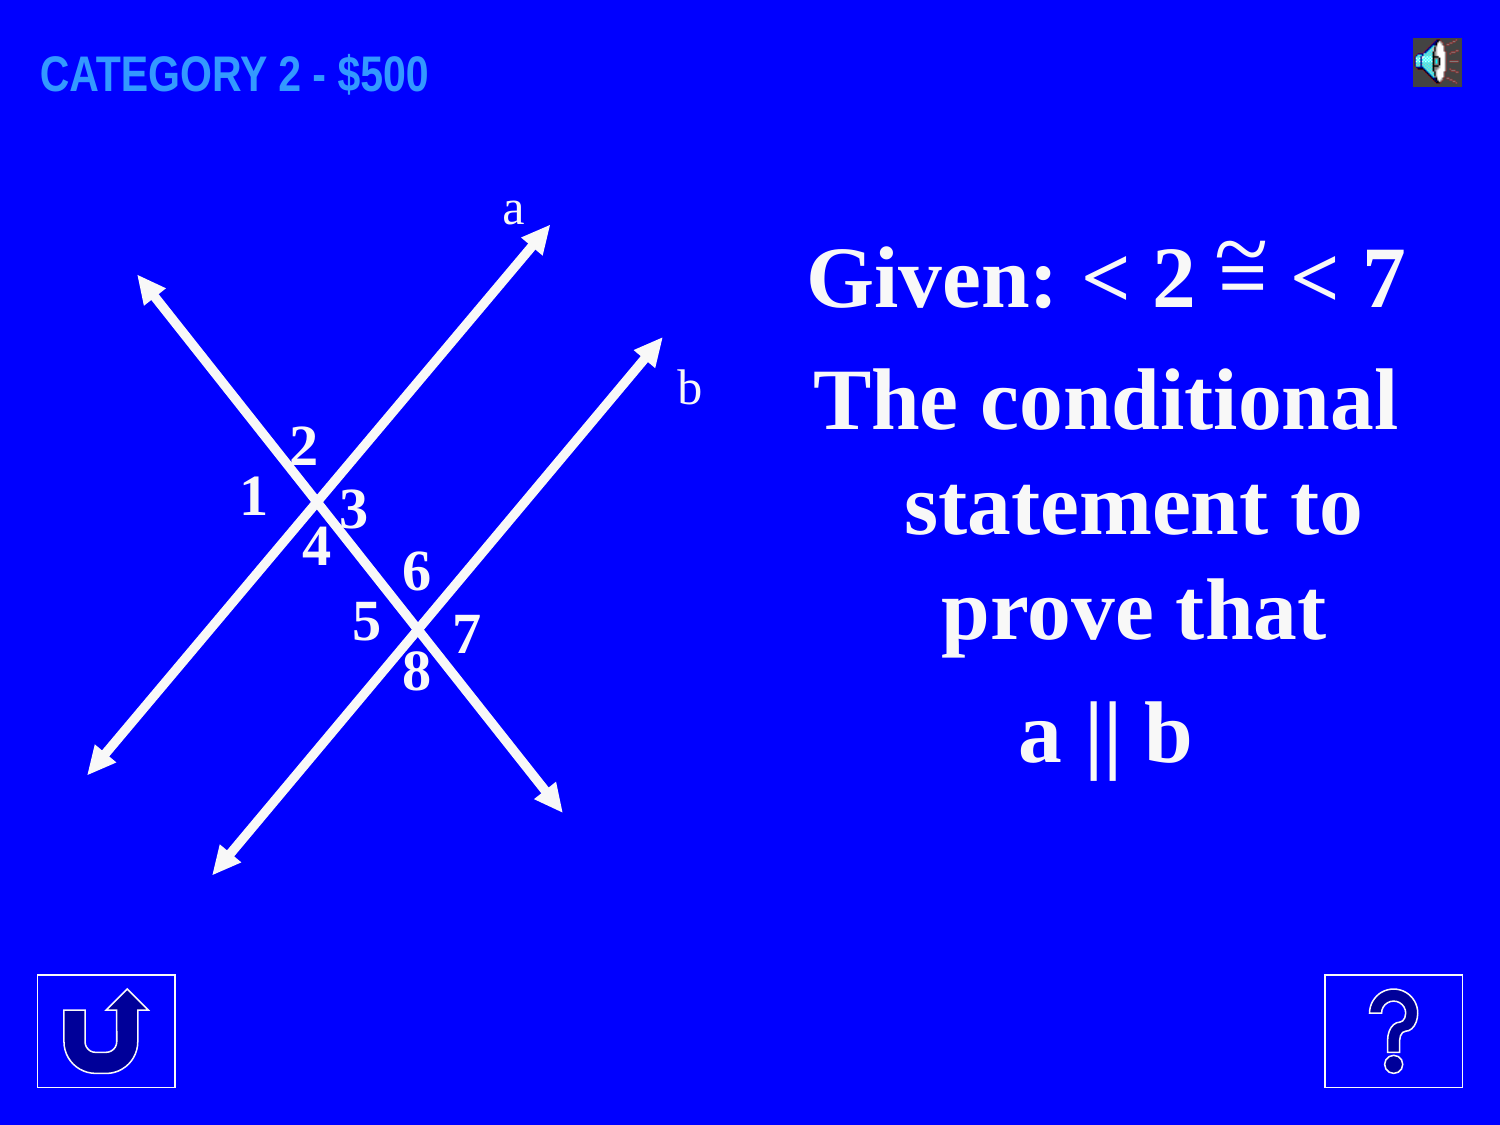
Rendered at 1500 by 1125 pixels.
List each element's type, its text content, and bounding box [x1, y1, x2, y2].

text_box [1324, 975, 1463, 1088]
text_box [87, 224, 663, 876]
title CATEGORY 2 - $500 [24, 37, 1301, 113]
text_box [37, 975, 175, 1088]
picture [1412, 37, 1463, 88]
text_box Given: < 2 = < 7 The conditional statement to prove that a || b [774, 212, 1438, 813]
text_box ~ [1200, 174, 1313, 310]
text_box a b [487, 167, 888, 423]
